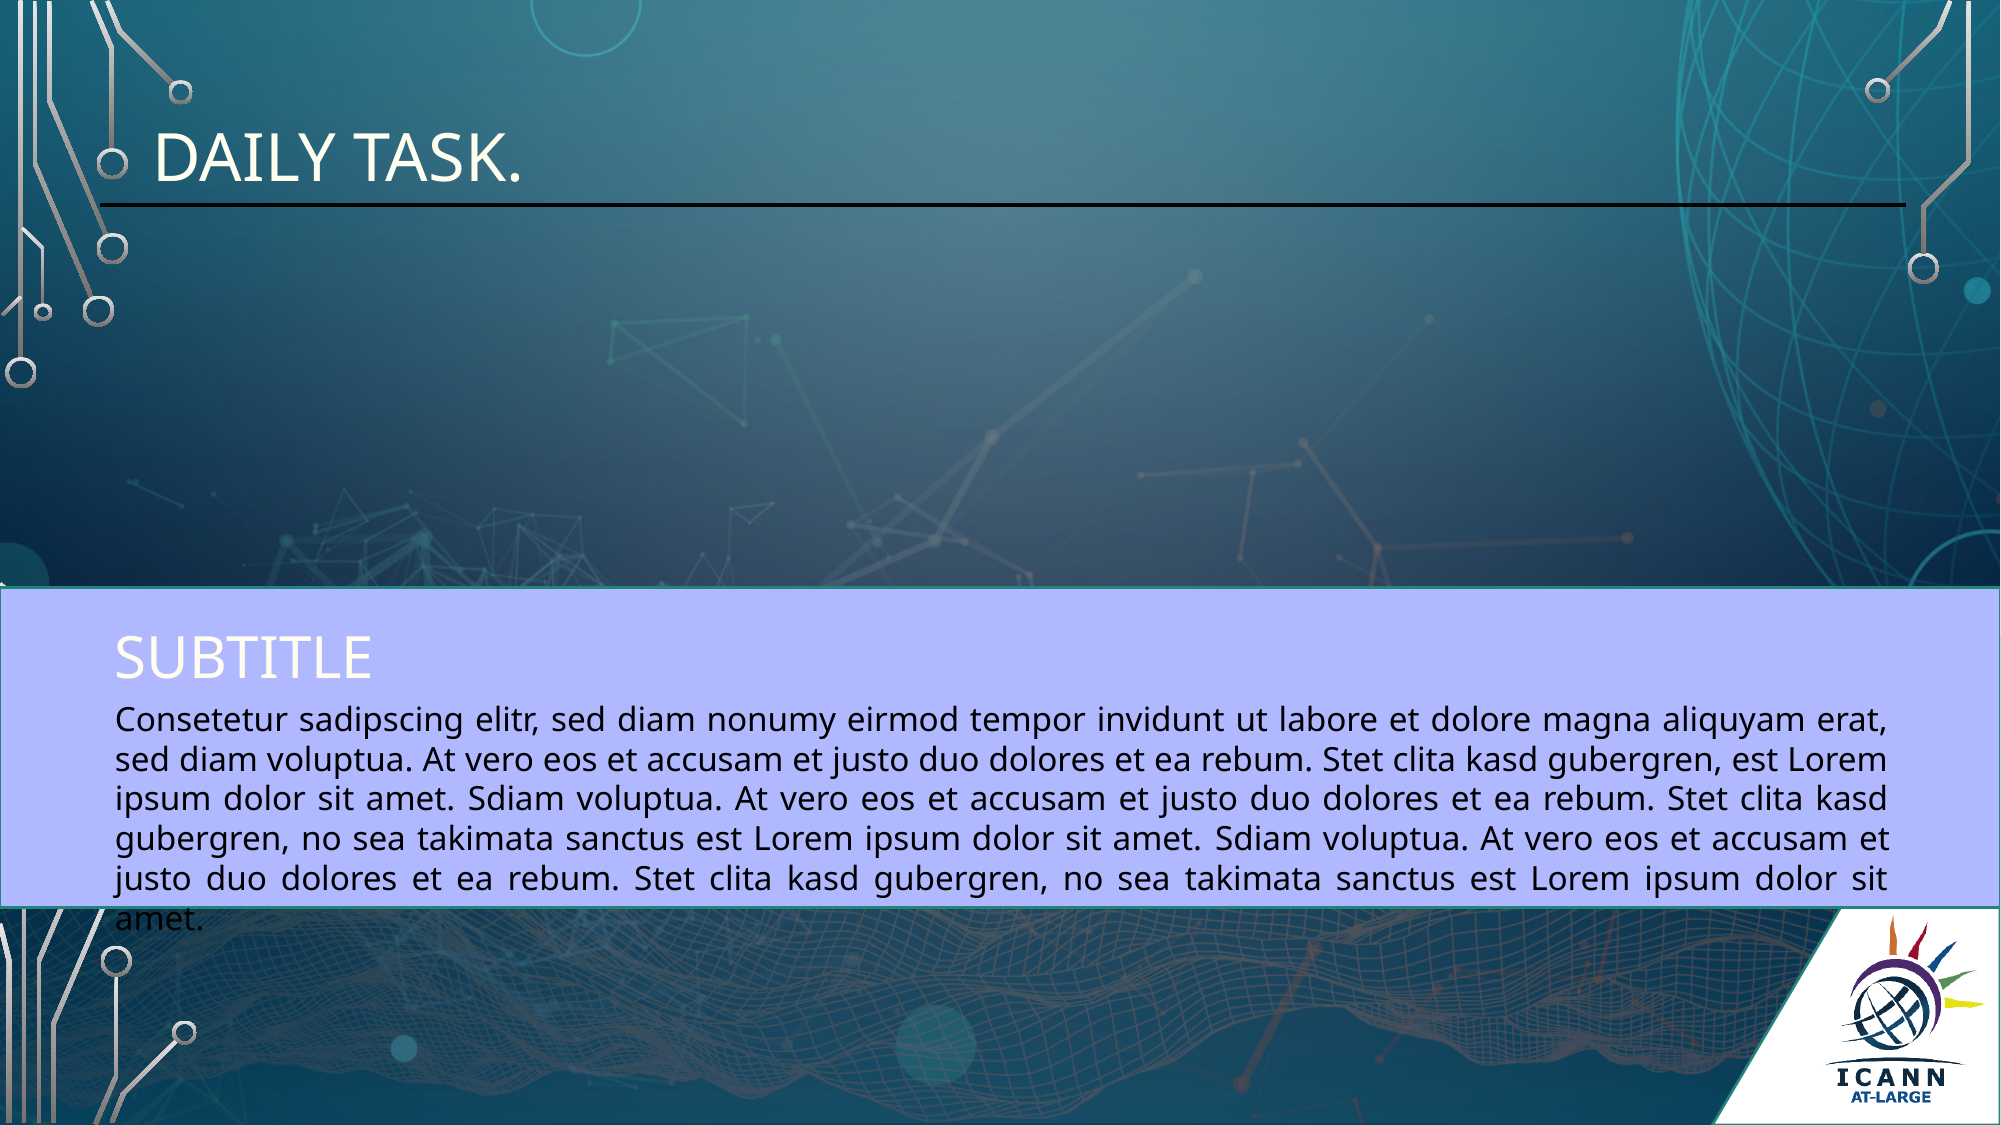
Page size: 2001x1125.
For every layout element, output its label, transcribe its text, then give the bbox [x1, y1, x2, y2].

text_box SUBTITLE [100, 612, 1584, 698]
text_box Consetetur sadipscing elitr, sed diam nonumy eirmod tempor invidunt ut labore et dolore magna aliquyam erat, sed diam voluptua. At vero eos et accusam et justo duo dolores et ea rebum. Stet clita kasd gubergren, est Lorem ipsum dolor sit amet. Sdiam voluptua. At vero eos et accusam et justo duo dolores et ea rebum. Stet clita kasd gubergren, no sea takimata sanctus est Lorem ipsum dolor sit amet. Sdiam voluptua. At vero eos et accusam et justo duo dolores et ea rebum. Stet clita kasd gubergren, no sea takimata sanctus est Lorem ipsum dolor sit amet. [100, 690, 1906, 945]
picture [1803, 910, 1988, 1108]
text_box [0, 586, 2000, 909]
text_box DAILY TASK. [137, 114, 1118, 203]
